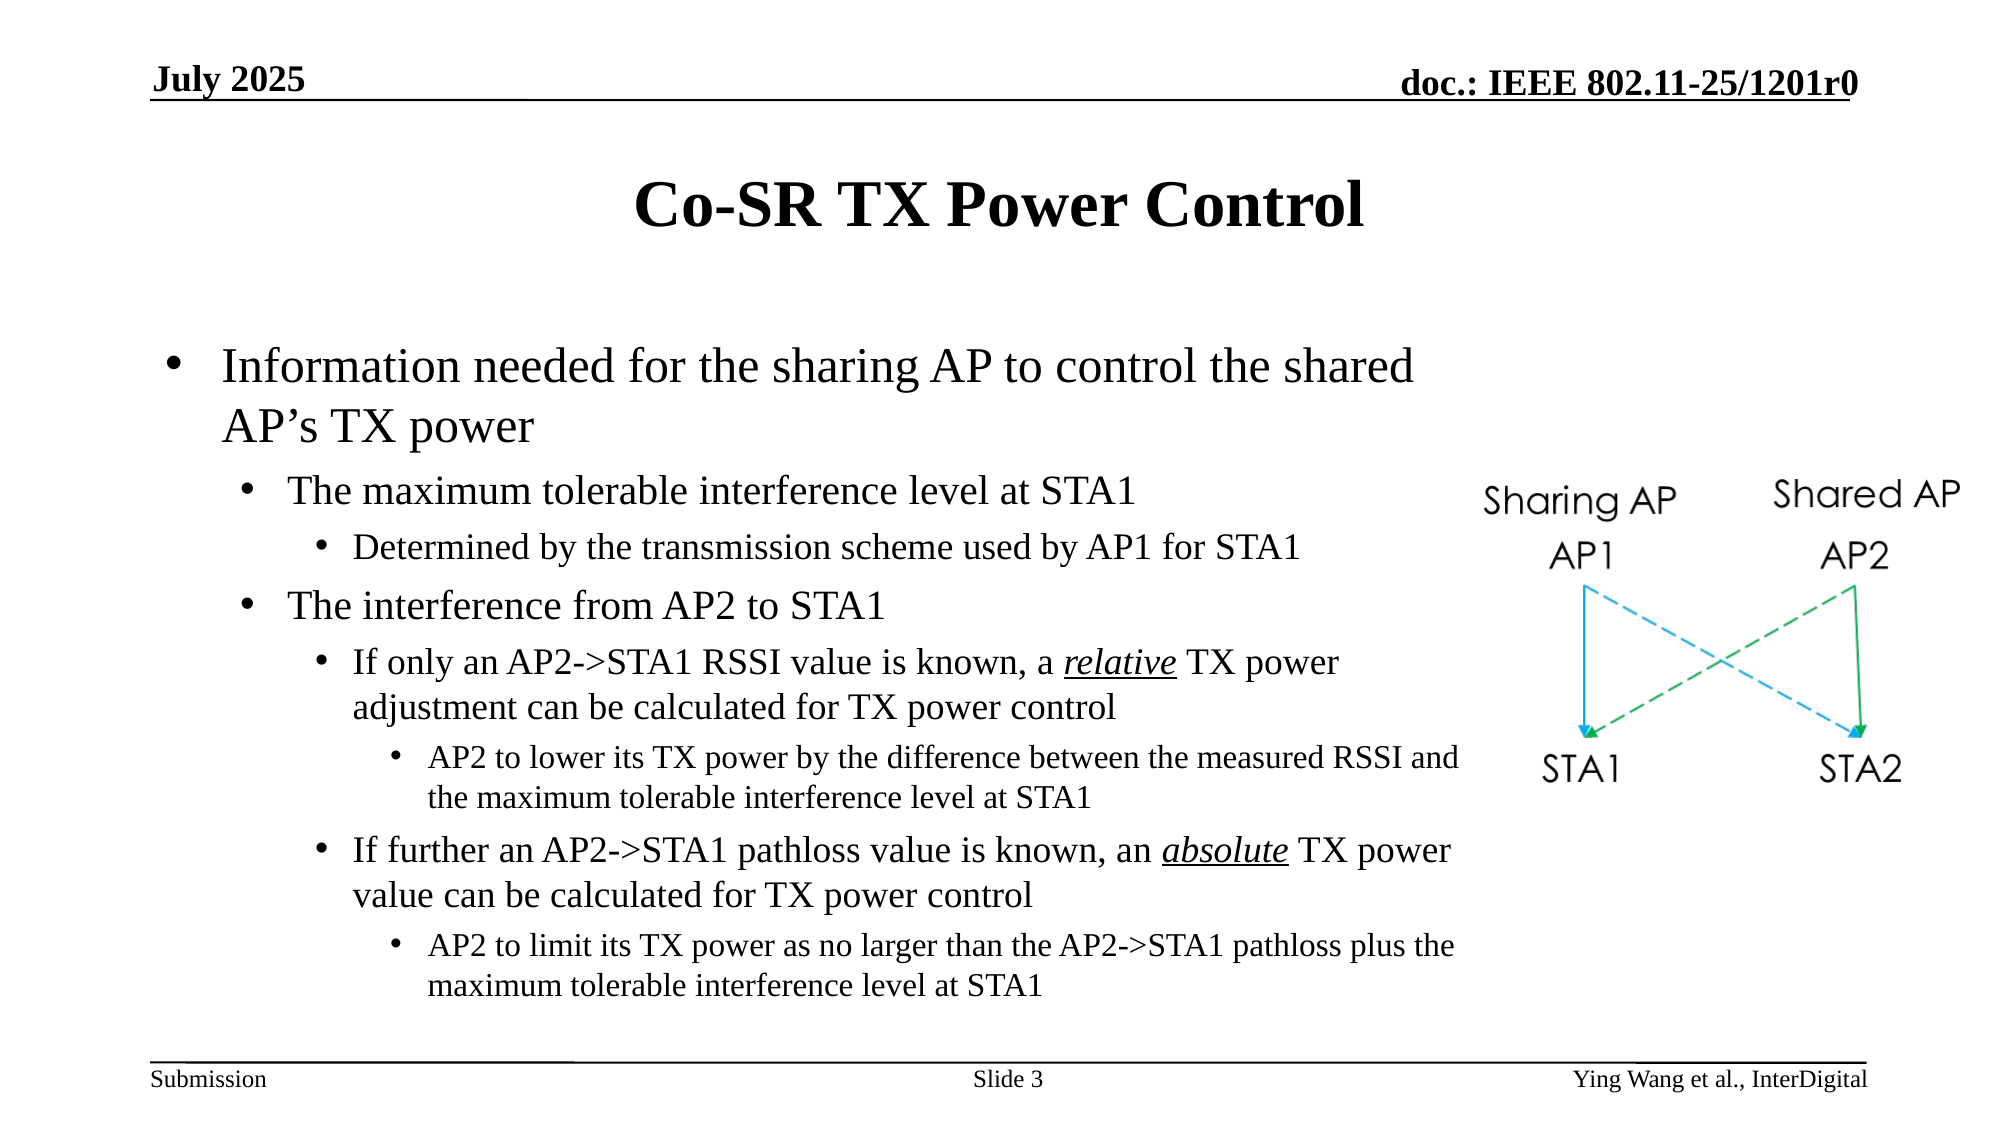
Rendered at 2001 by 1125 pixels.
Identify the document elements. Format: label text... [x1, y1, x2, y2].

list Information needed for the sharing AP to control the shared AP’s TX power The maximum tolerable interference level at STA1 Determined by the transmission scheme used by AP1 for STA1 The interference from AP2 to STA1 If only an AP2->STA1 RSSI value is known, a relative TX power adjustment can be calculated for TX power control AP2 to lower its TX power by the difference between the measured RSSI and the maximum tolerable interference level at STA1 If further an AP2->STA1 pathloss value is known, an absolute TX power value can be calculated for TX power control AP2 to limit its TX power as no larger than the AP2->STA1 pathloss plus the maximum tolerable interference level at STA1 [149, 324, 1514, 1000]
title Co-SR TX Power Control [149, 112, 1850, 288]
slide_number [152, 54, 563, 100]
picture [1460, 457, 1985, 814]
footer Ying Wang et al., InterDigital [1171, 1061, 1869, 1093]
slide_number Slide 3 [950, 1061, 1067, 1123]
